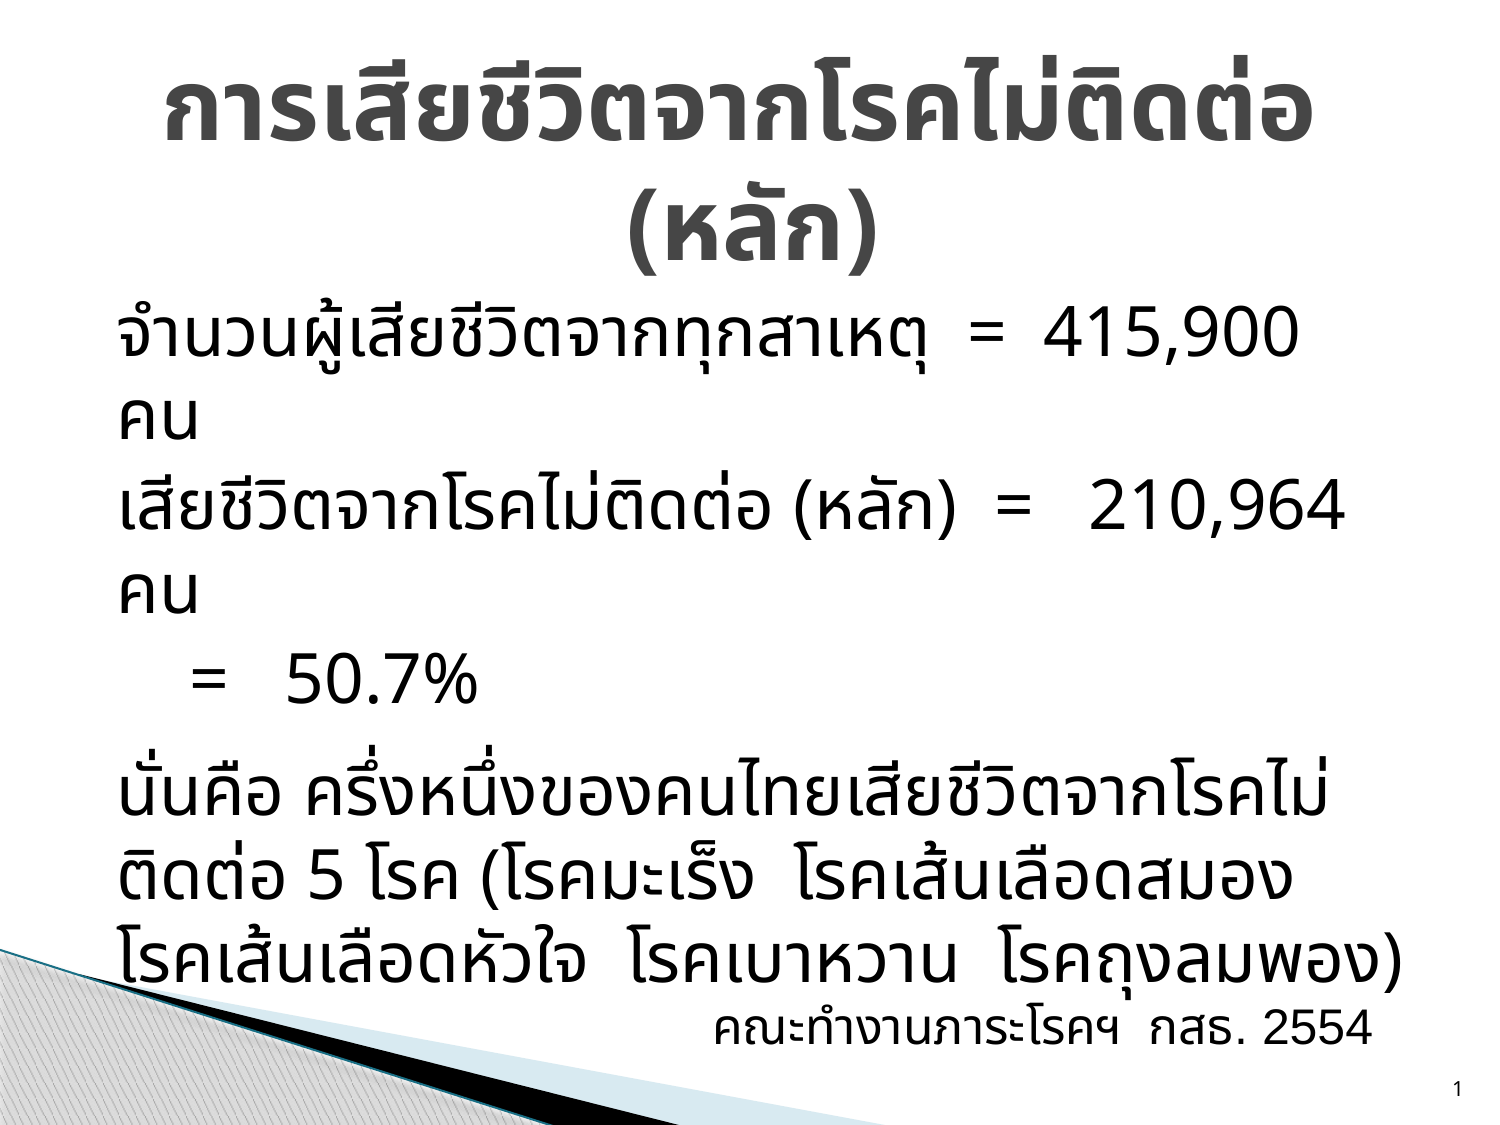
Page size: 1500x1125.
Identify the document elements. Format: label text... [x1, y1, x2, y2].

slide_number 1 [1418, 1051, 1479, 1112]
title การเสียชีวิตจากโรคไม่ติดต่อ (หลัก) [64, 66, 1415, 254]
list จำนวนผู้เสียชีวิตจากทุกสาเหตุ = 415,900 คน เสียชีวิตจากโรคไม่ติดต่อ (หลัก) = 210,964 คน = 50.7% นั่นคือ ครึ่งหนึ่งของคนไทยเสียชีวิตจากโรคไม่ติดต่อ 5 โรค (โรคมะเร็ง โรคเส้นเลือดสมอง โรคเส้นเลือดหัวใจ โรคเบาหวาน โรคถุงลมพอง) [88, 278, 1439, 1022]
text_box คณะทำงานภาระโรคฯ กสธ. 2554 [560, 987, 1388, 1095]
